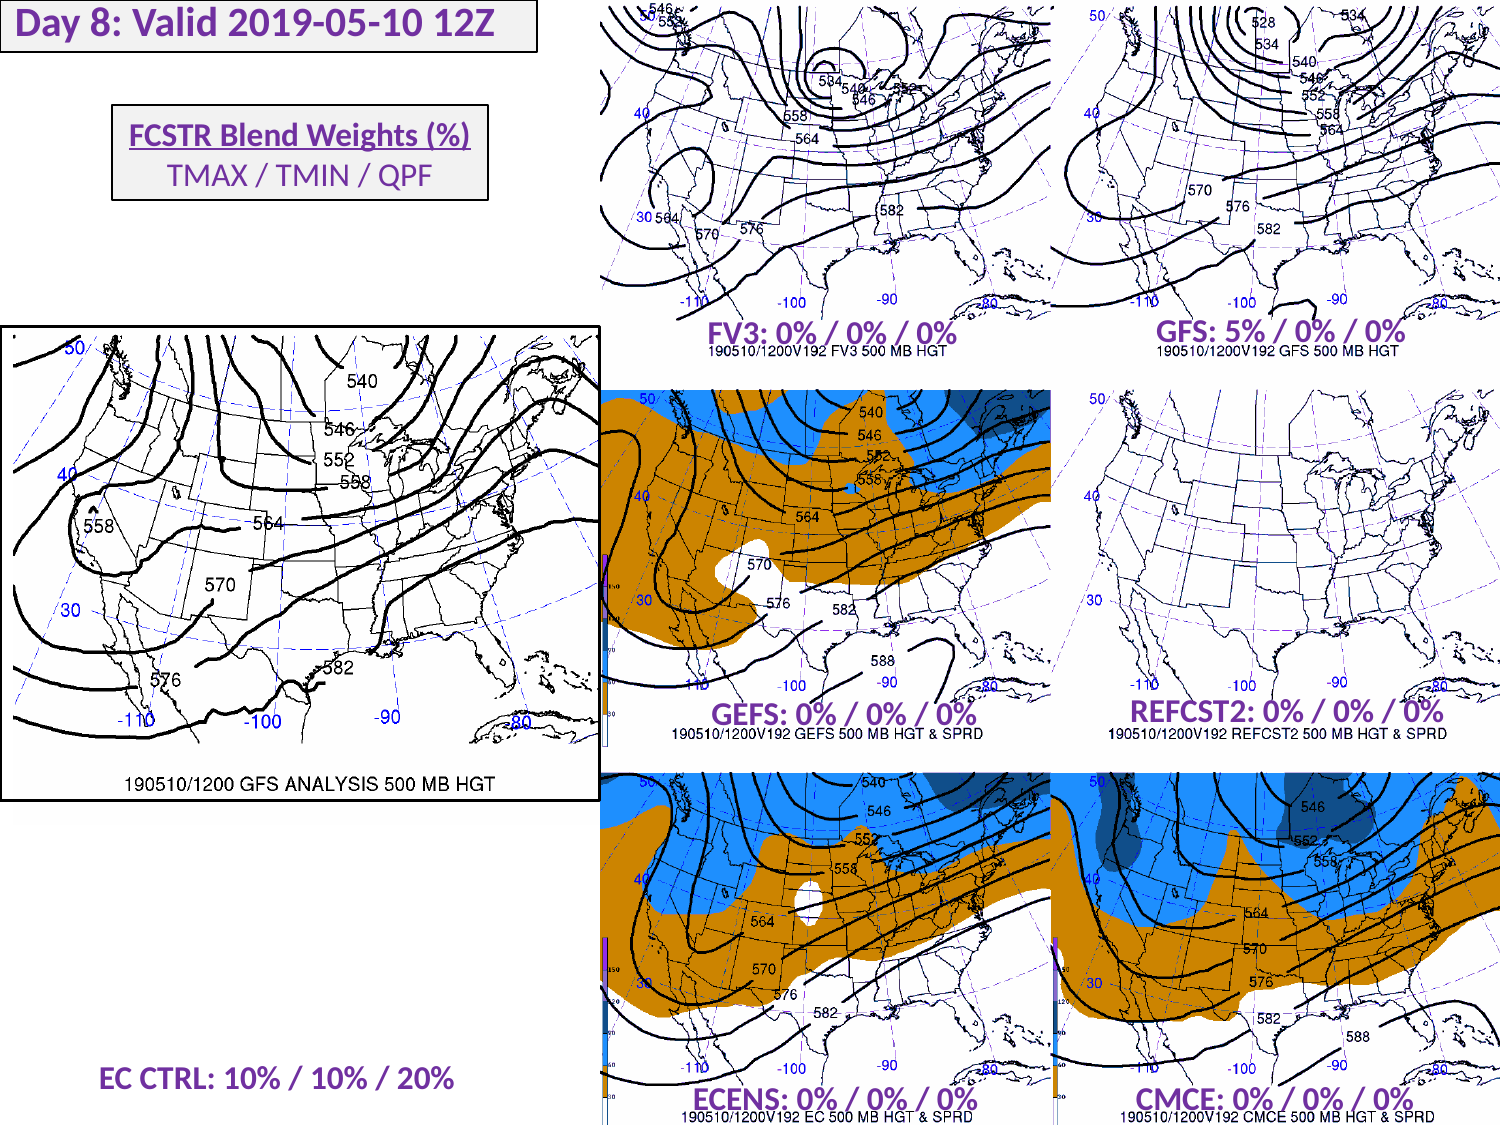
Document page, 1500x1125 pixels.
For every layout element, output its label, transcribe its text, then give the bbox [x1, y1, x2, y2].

text_box FCSTR Blend Weights (%) TMAX / TMIN / QPF [112, 105, 488, 200]
text_box Day 8: Valid 2019-05-10 12Z [0, 0, 538, 53]
picture [13, 0, 1500, 1125]
text_box EC CTRL: 10% / 10% / 20% [66, 1048, 488, 1104]
text_box [0, 324, 14, 803]
